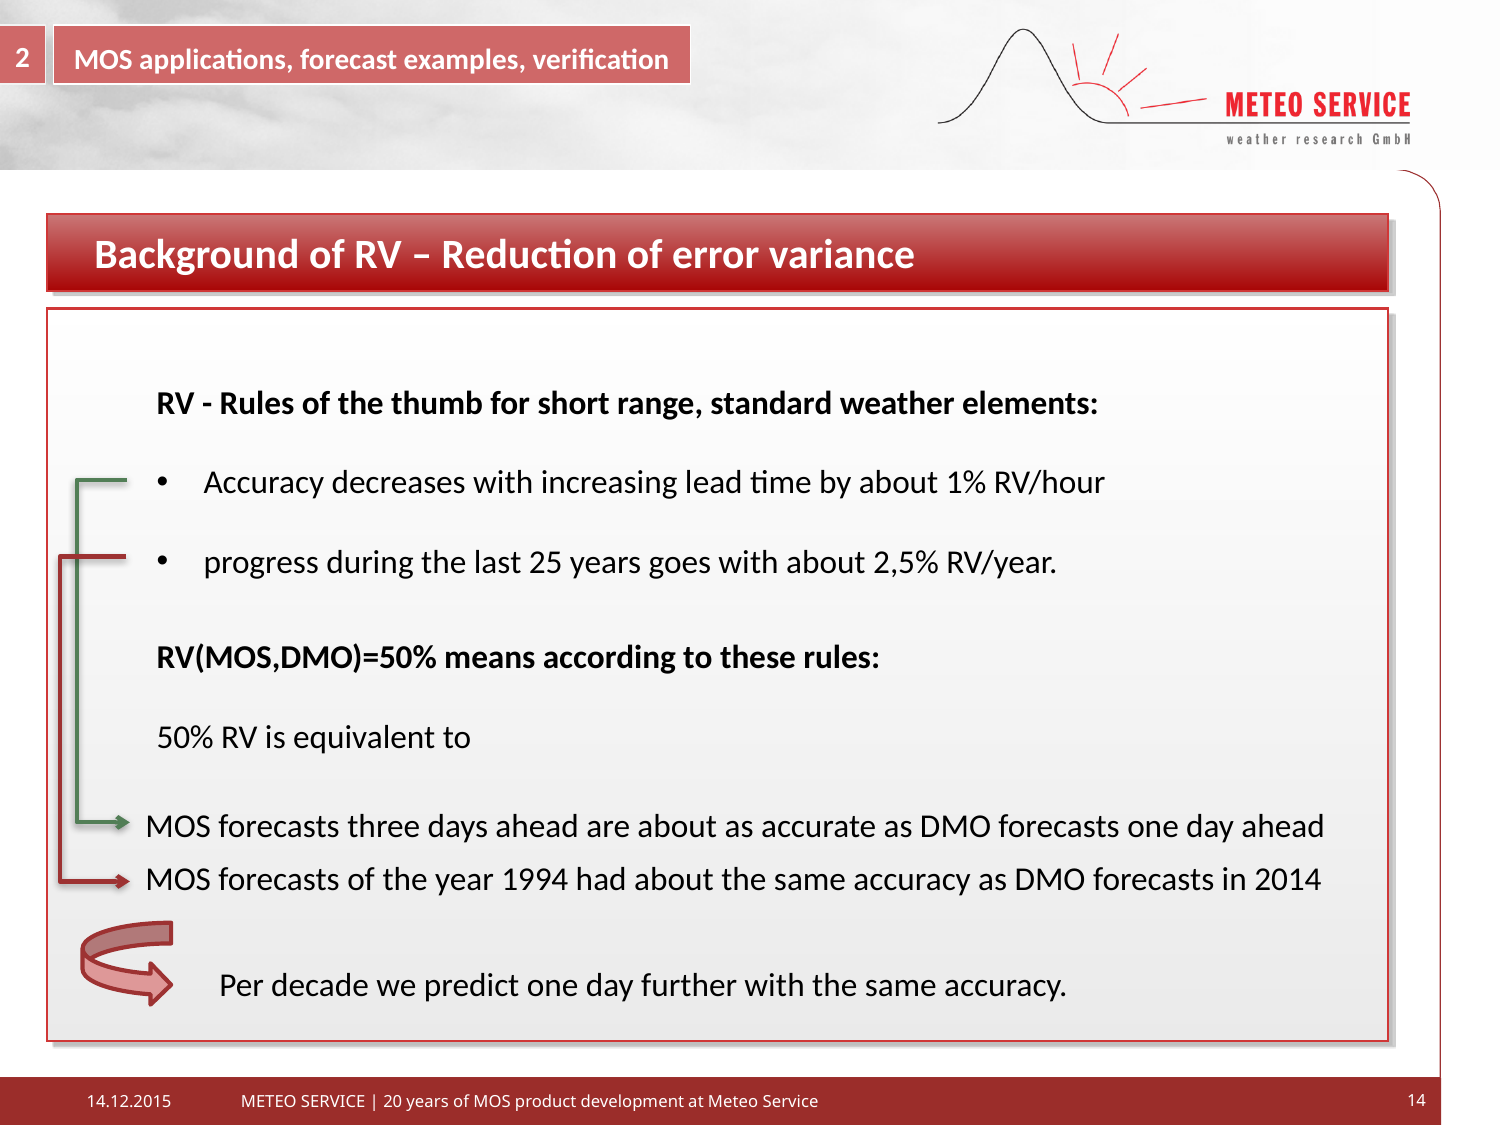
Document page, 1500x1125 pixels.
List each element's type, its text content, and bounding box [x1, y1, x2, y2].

text_box MOS applications, forecast examples, verification [58, 33, 739, 84]
text_box MOS forecasts three days ahead are about as accurate as DMO forecasts one day ahead [130, 796, 1371, 849]
text_box Background of RV – Reduction of error variance [47, 213, 1388, 291]
text_box Per decade we predict one day further with the same accuracy. [204, 955, 1084, 1011]
text_box [51, 23, 693, 86]
text_box [47, 308, 1388, 1041]
picture [0, 0, 1500, 170]
text_box [58, 554, 130, 889]
text_box RV - Rules of the thumb for short range, standard weather elements: Accuracy decreases with increasing lead time by about 1% RV/hour progress during the last 25 years goes with about 2,5% RV/year. RV(MOS,DMO)=50% means according to these rules: 50% RV is equivalent to [141, 373, 1241, 763]
text_box [0, 23, 48, 86]
text_box 2 [0, 30, 45, 81]
text_box [80, 920, 174, 1007]
text_box MOS forecasts of the year 1994 had about the same accuracy as DMO forecasts in 2014 [130, 849, 1424, 905]
text_box METEO SERVICE | 20 years of MOS product development at Meteo Service [240, 1077, 1294, 1125]
slide_number 14 [1325, 1077, 1442, 1125]
text_box [75, 478, 128, 555]
